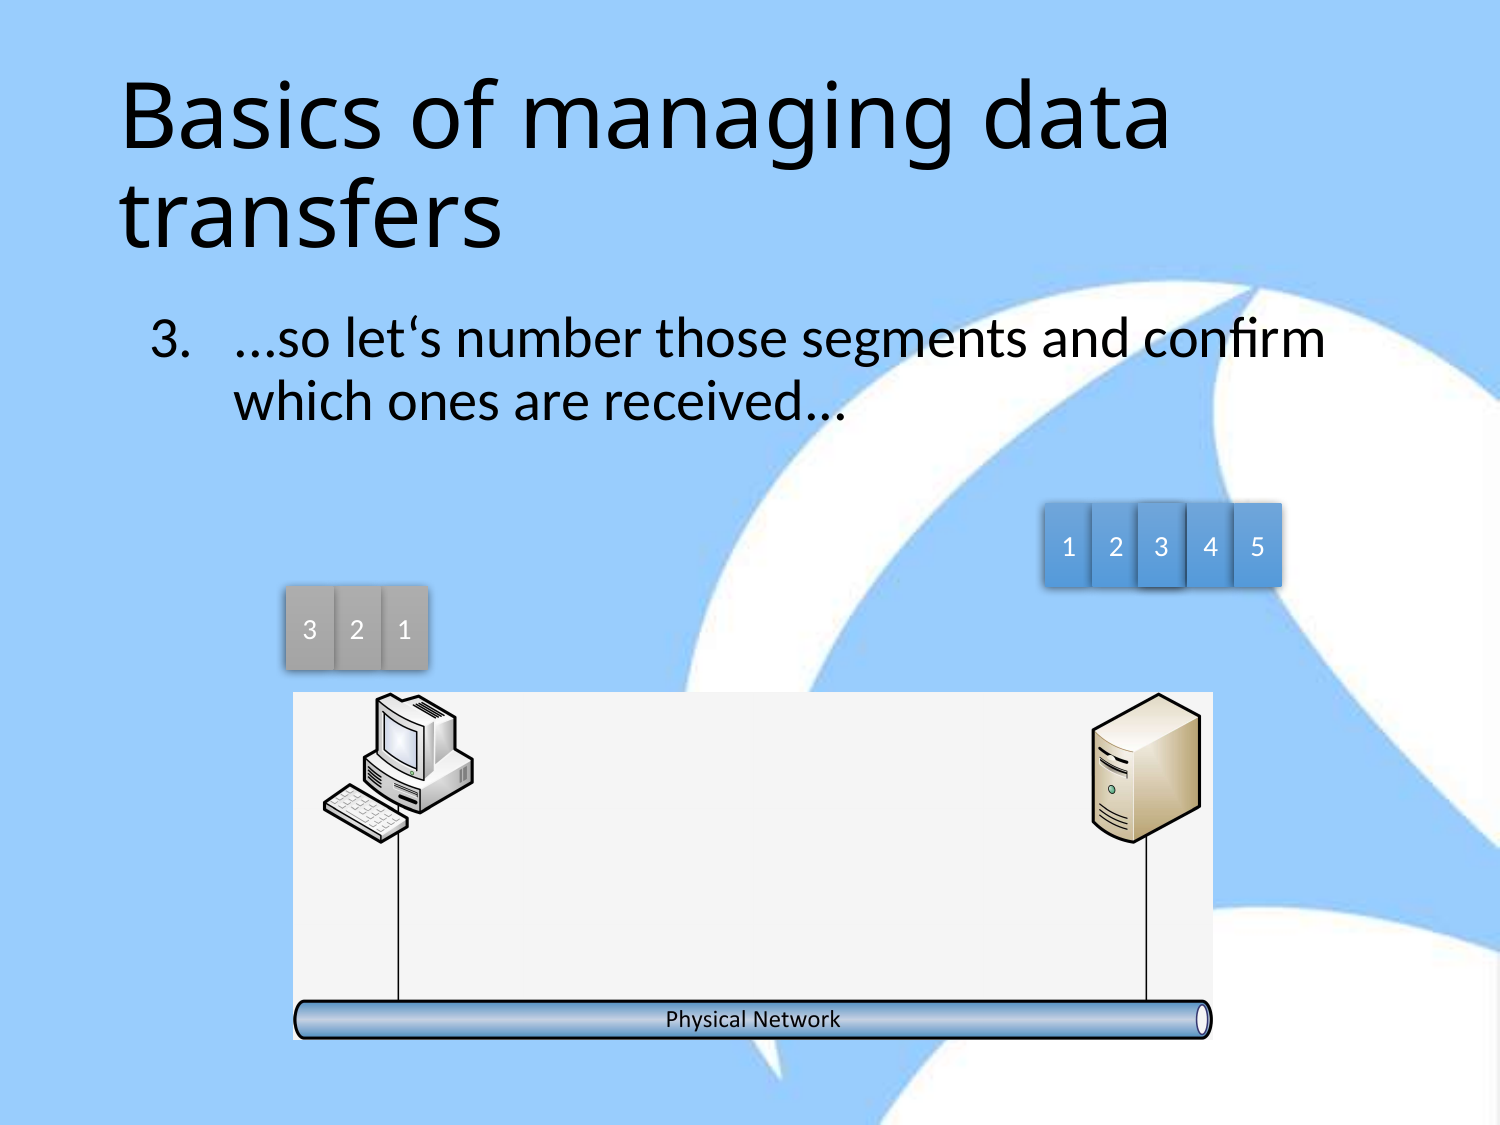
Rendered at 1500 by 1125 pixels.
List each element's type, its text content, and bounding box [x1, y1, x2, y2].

text_box 1 [1045, 503, 1087, 587]
list ...so let‘s number those segments and confirm which ones are received... [103, 299, 1397, 1014]
text_box 2 [1092, 503, 1132, 587]
picture [0, 0, 1500, 1125]
text_box 3 [1137, 503, 1181, 587]
text_box 2 [339, 586, 381, 670]
text_box 5 [1234, 503, 1282, 587]
title Basics of managing data transfers [103, 59, 1397, 278]
text_box 1 [385, 586, 428, 670]
text_box 3 [286, 586, 334, 670]
text_box 4 [1187, 503, 1228, 587]
